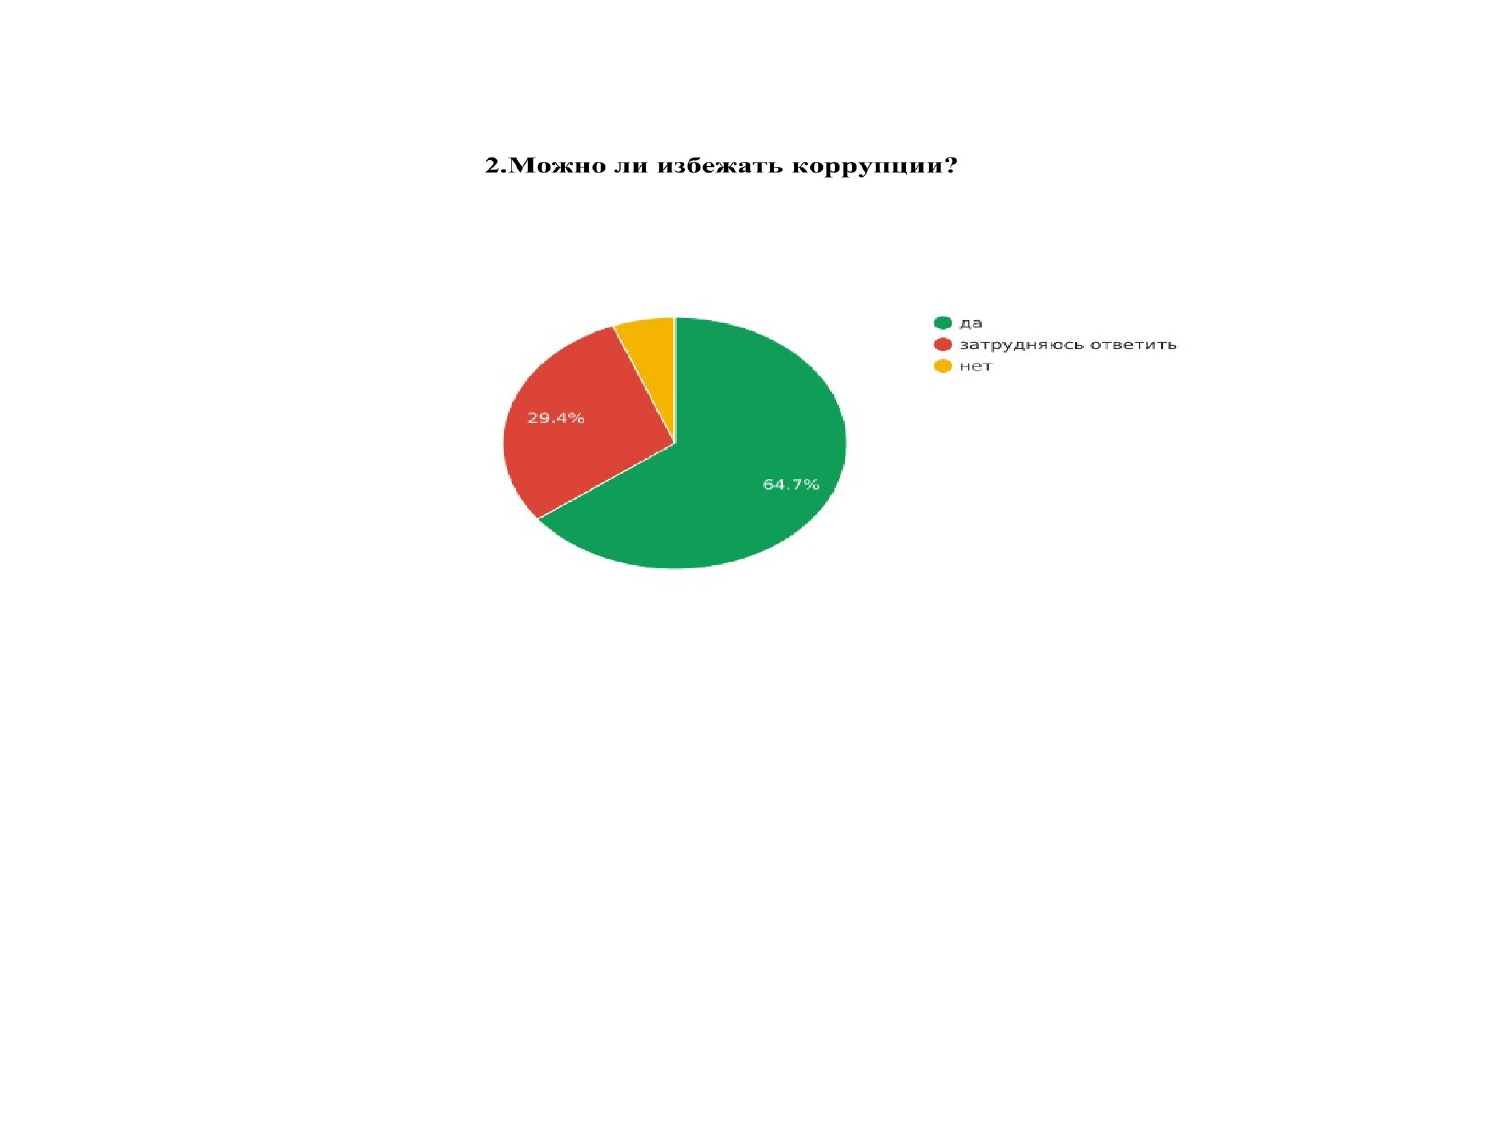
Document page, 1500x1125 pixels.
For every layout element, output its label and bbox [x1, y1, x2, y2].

picture [210, 81, 1219, 1125]
